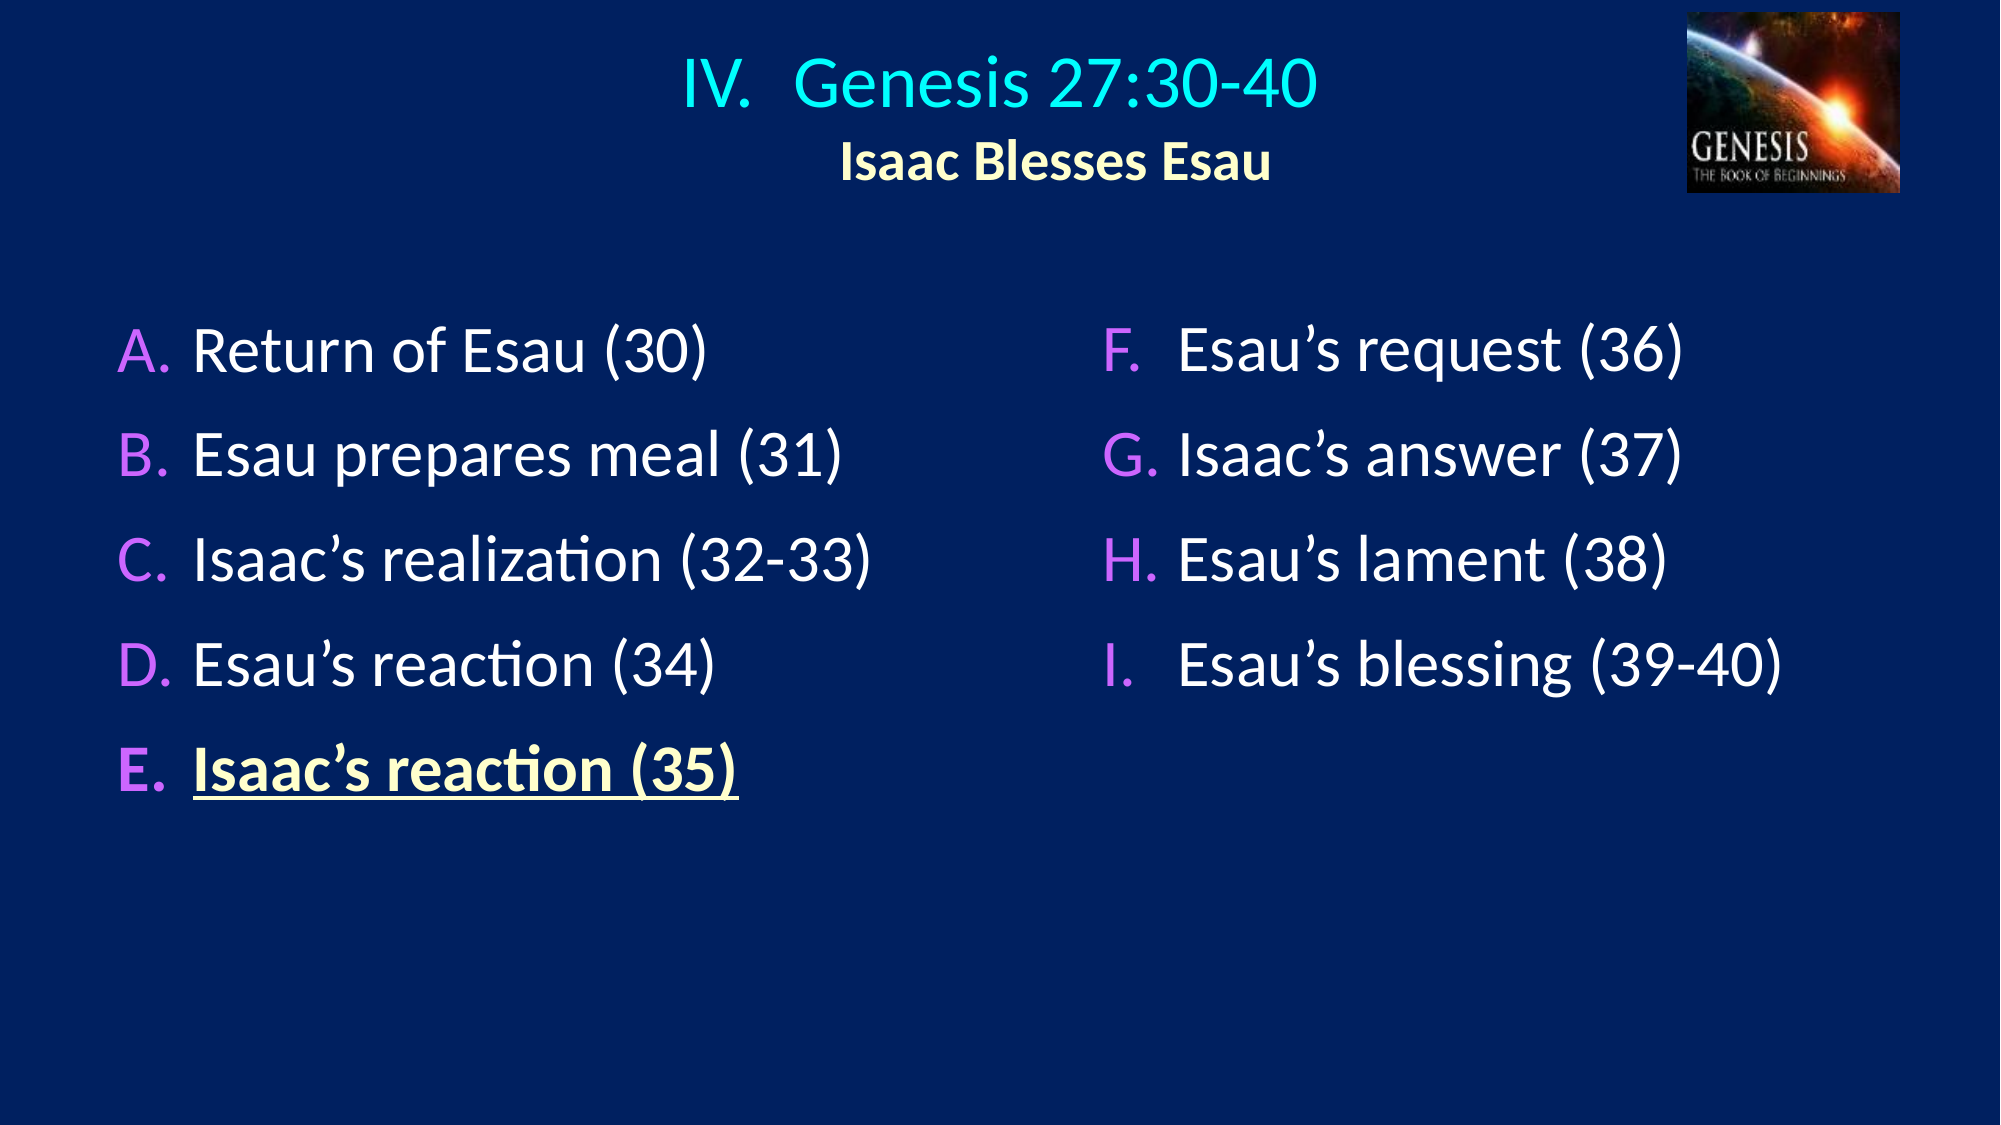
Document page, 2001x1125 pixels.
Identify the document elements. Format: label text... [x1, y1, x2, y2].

title Genesis 27:30-40 Isaac Blesses Esau [535, 37, 1464, 188]
list Return of Esau (30) Esau prepares meal (31) Isaac’s realization (32-33) Esau’s reaction (34) Isaac’s reaction (35) [102, 297, 913, 828]
text_box Esau’s request (36) Isaac’s answer (37) Esau’s lament (38) Esau’s blessing (39-40) [1087, 297, 1898, 882]
picture [1687, 12, 1900, 193]
